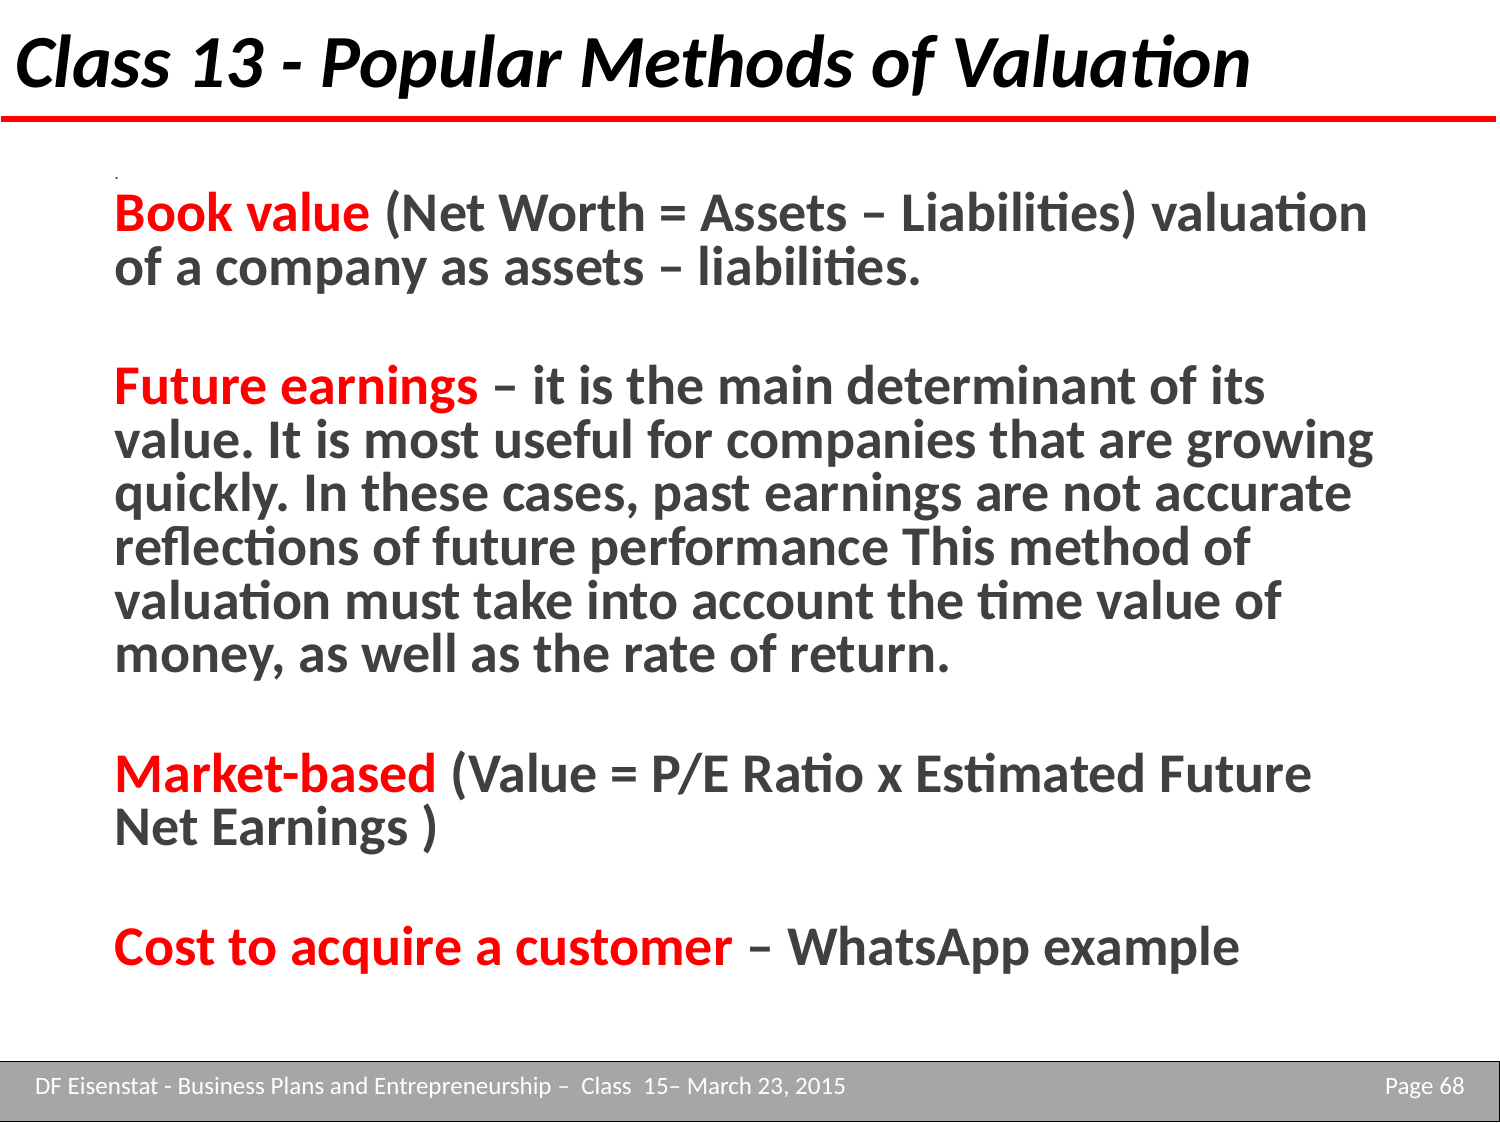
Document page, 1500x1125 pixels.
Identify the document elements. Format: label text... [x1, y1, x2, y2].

list . Book value (Net Worth = Assets – Liabilities) valuation of a company as assets – liabilities. Future earnings – it is the main determinant of its value. It is most useful for companies that are growing quickly. In these cases, past earnings are not accurate reflections of future performance This method of valuation must take into account the time value of money, as well as the rate of return. Market-based (Value = P/E Ratio x Estimated Future Net Earnings ) Cost to acquire a customer – WhatsApp example [99, 162, 1413, 993]
title Class 13 - Popular Methods of Valuation [0, 0, 1500, 120]
